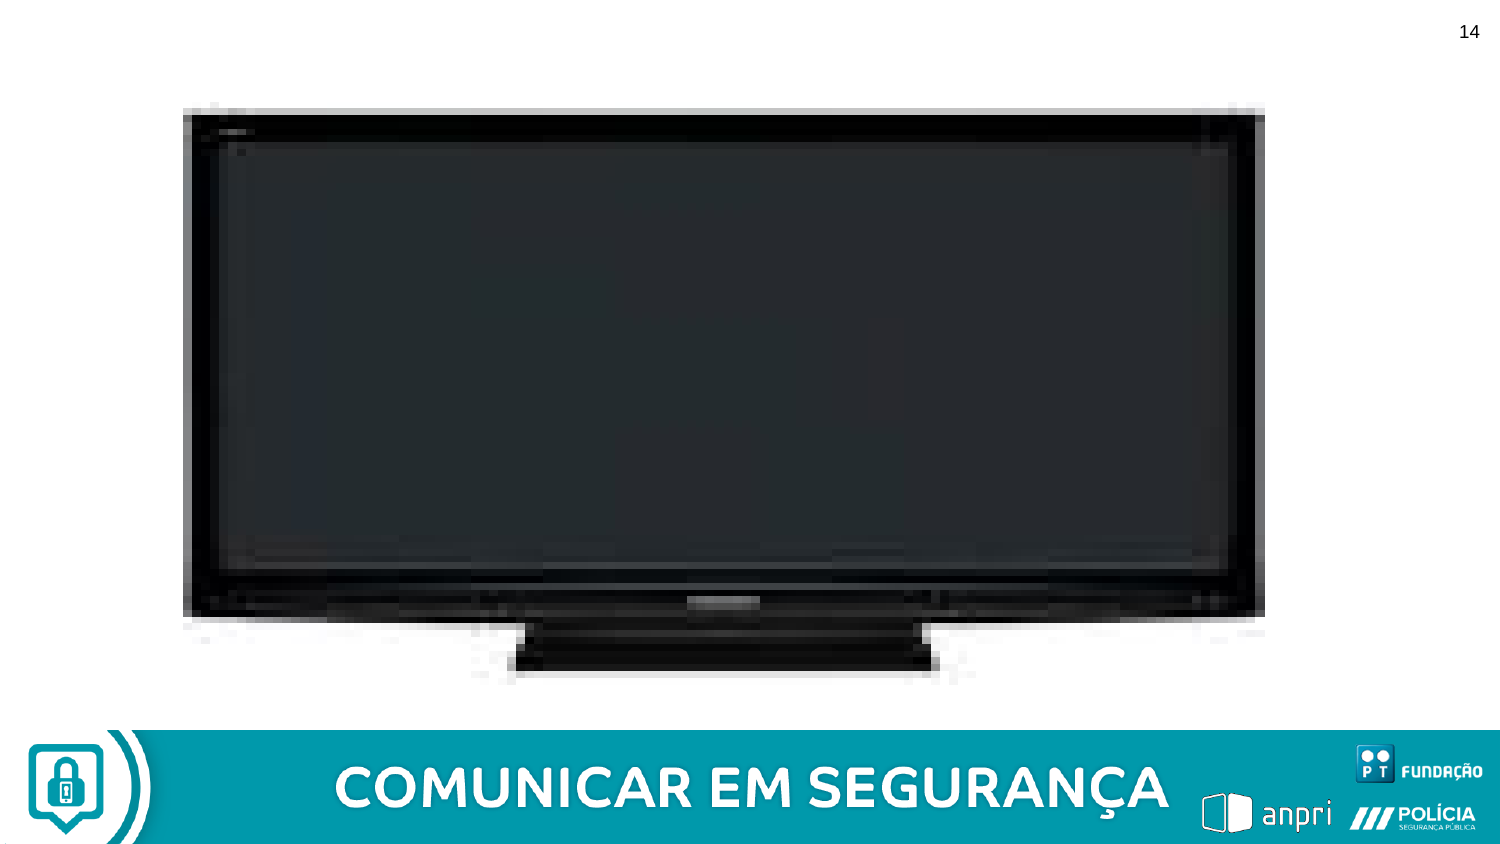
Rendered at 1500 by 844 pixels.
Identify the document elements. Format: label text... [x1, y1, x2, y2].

text_box 14 [1433, 8, 1500, 54]
picture [5, 730, 1500, 844]
picture [182, 102, 1265, 685]
